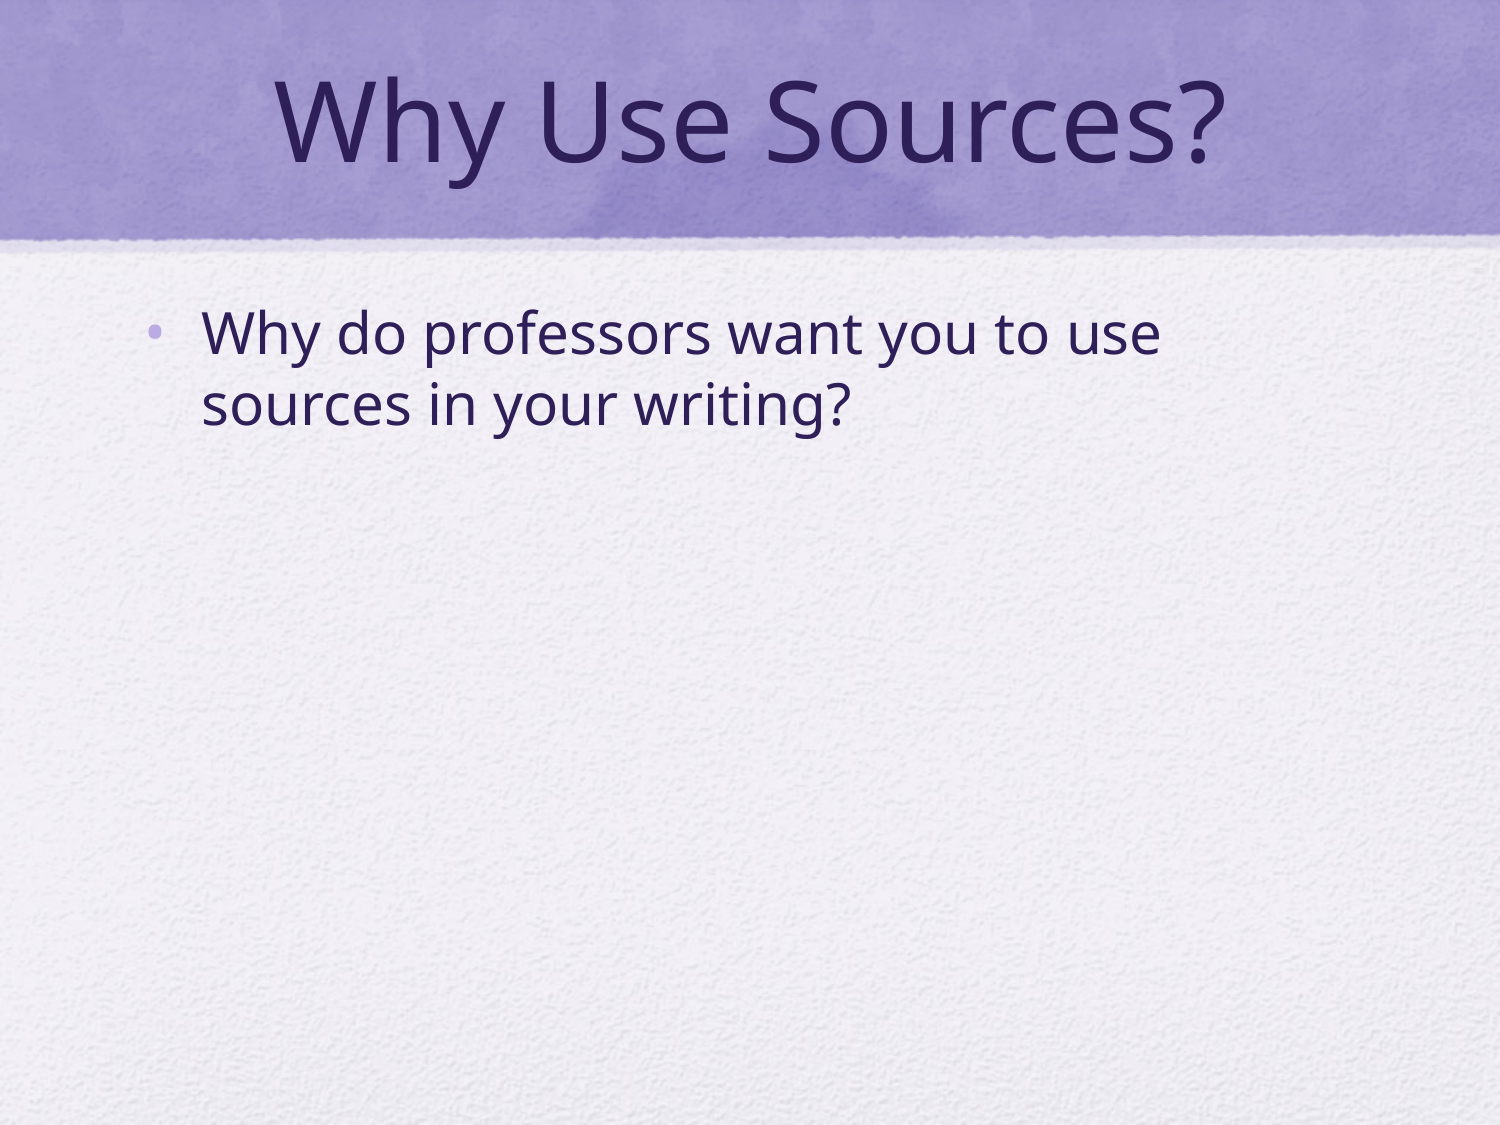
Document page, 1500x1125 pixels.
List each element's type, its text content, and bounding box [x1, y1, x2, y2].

picture [0, 0, 1500, 1125]
list Why do professors want you to use sources in your writing? [129, 289, 1372, 993]
title Why Use Sources? [129, 6, 1372, 239]
